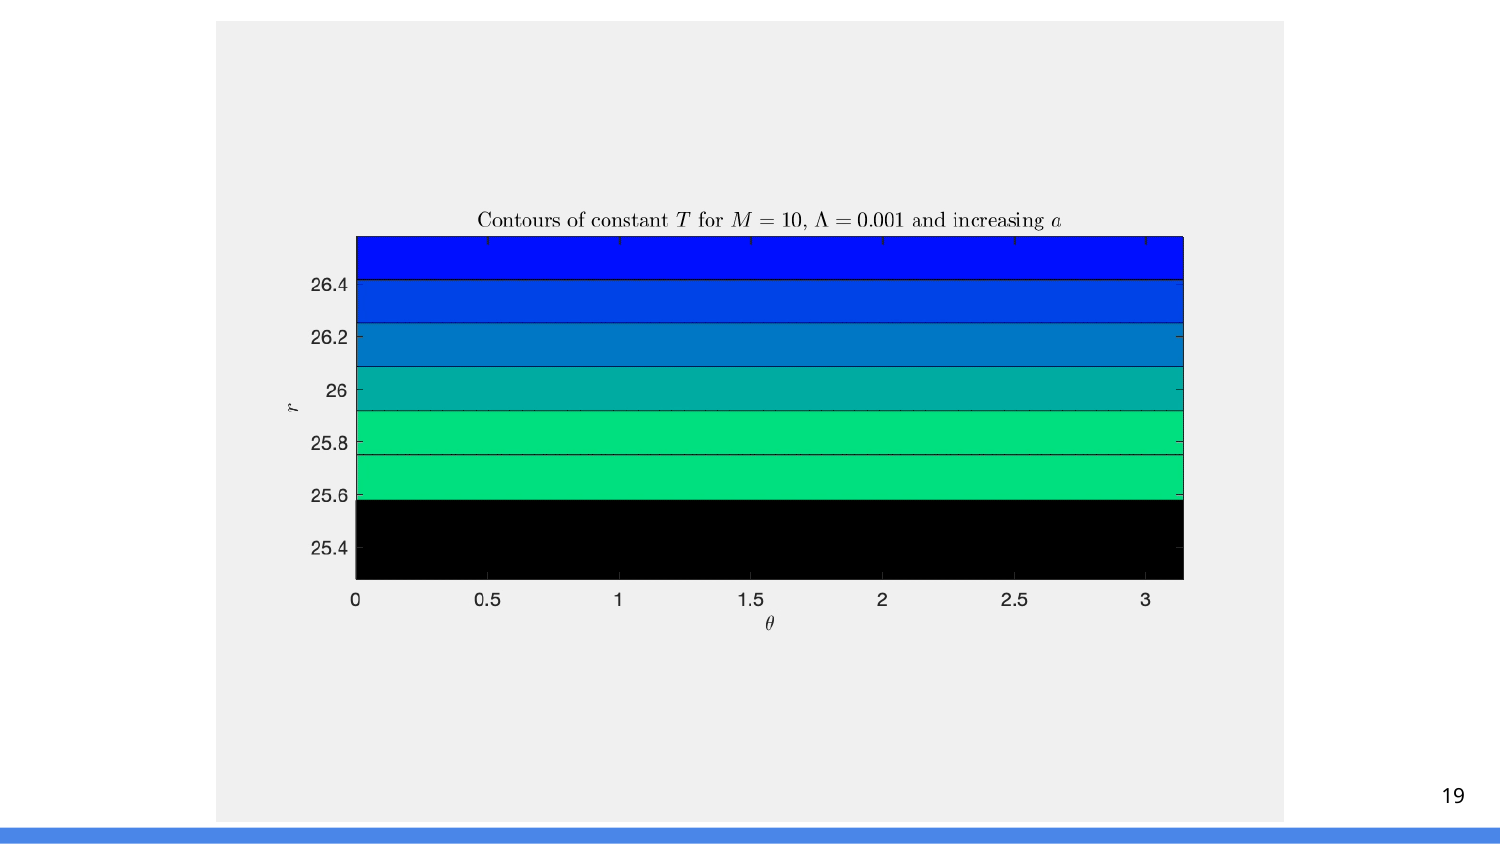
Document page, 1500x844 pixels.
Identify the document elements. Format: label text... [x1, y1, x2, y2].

slide_number 19 [1389, 764, 1480, 830]
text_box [214, 20, 1285, 824]
